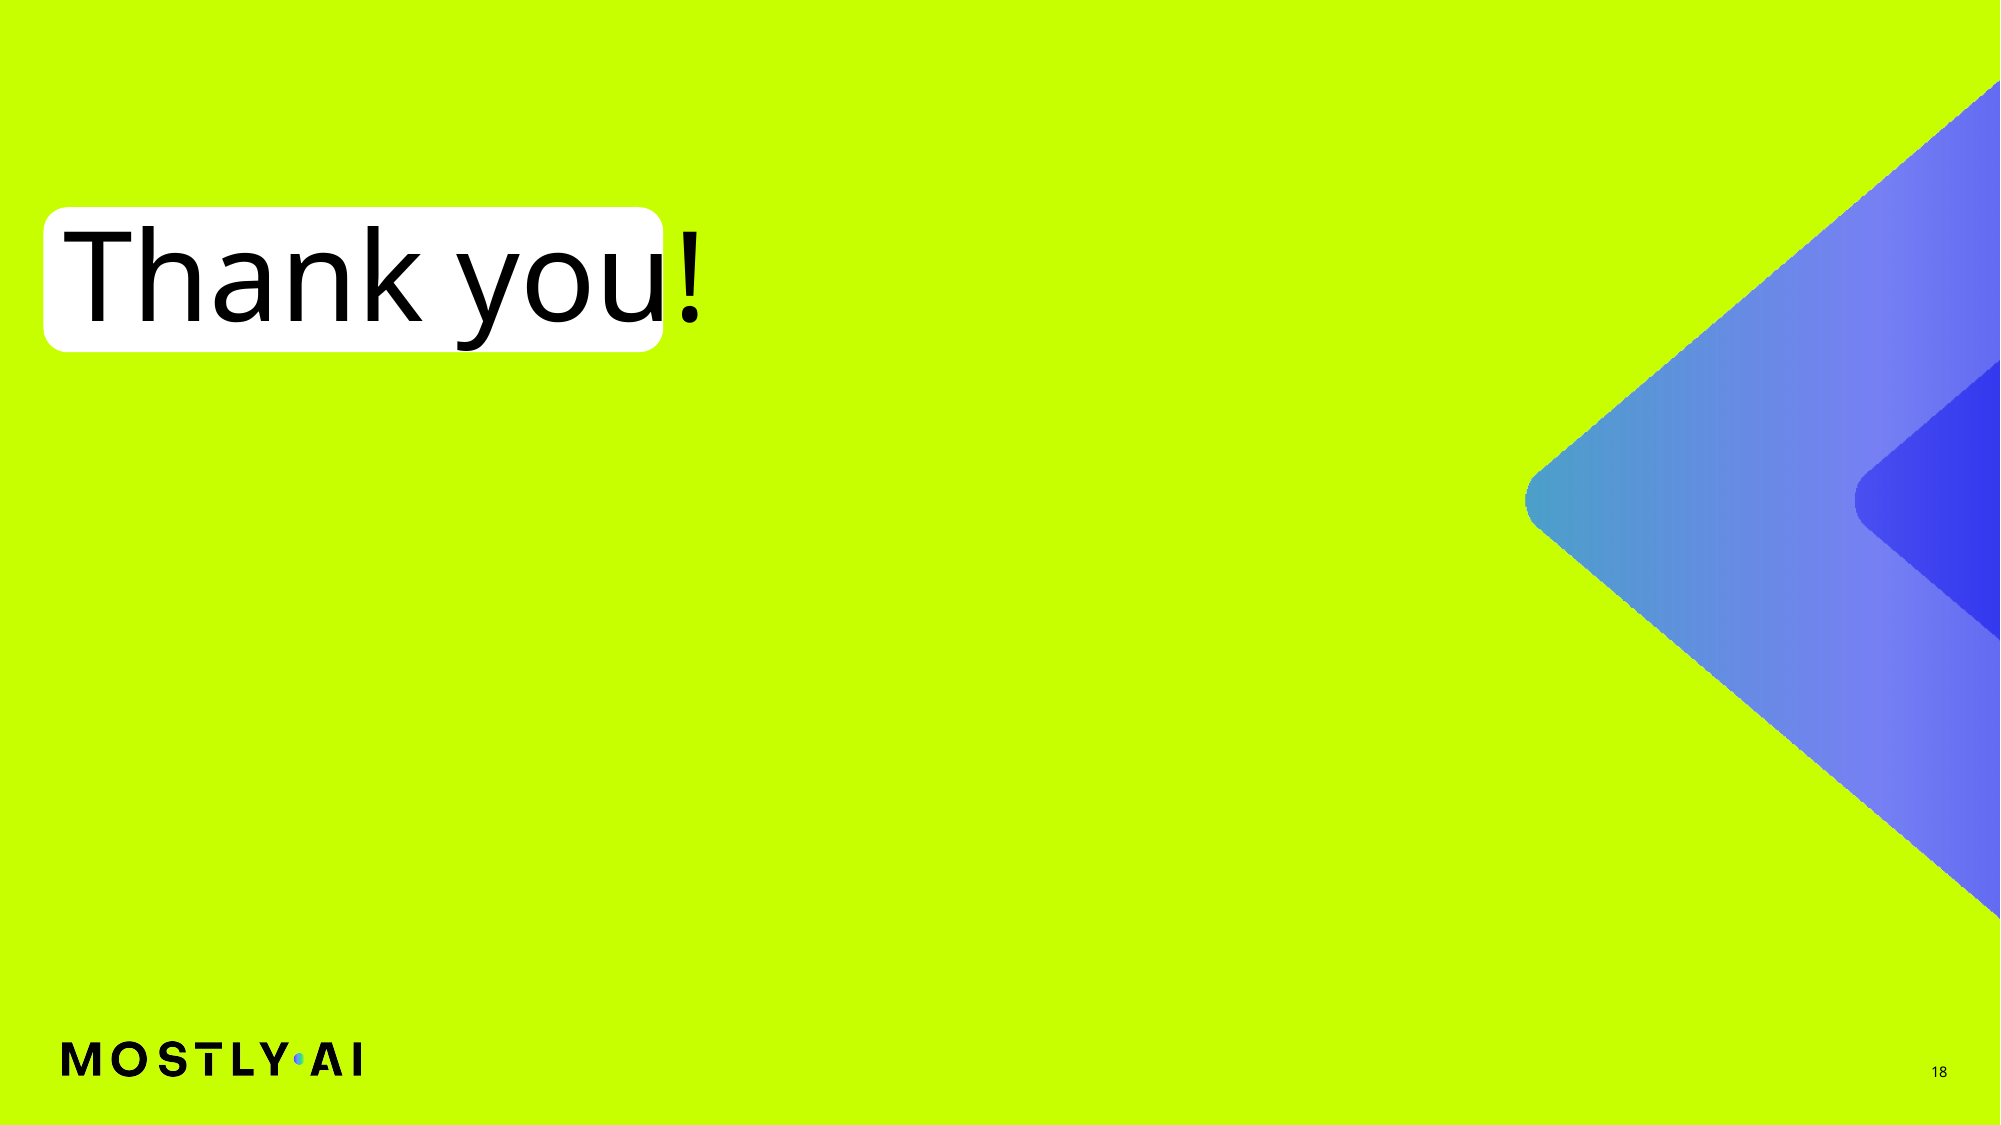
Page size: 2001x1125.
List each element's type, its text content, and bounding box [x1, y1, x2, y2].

slide_number 18 [1925, 1063, 1948, 1079]
list Thank you! [63, 213, 1407, 378]
text_box [42, 206, 657, 353]
picture [0, 0, 2000, 1125]
